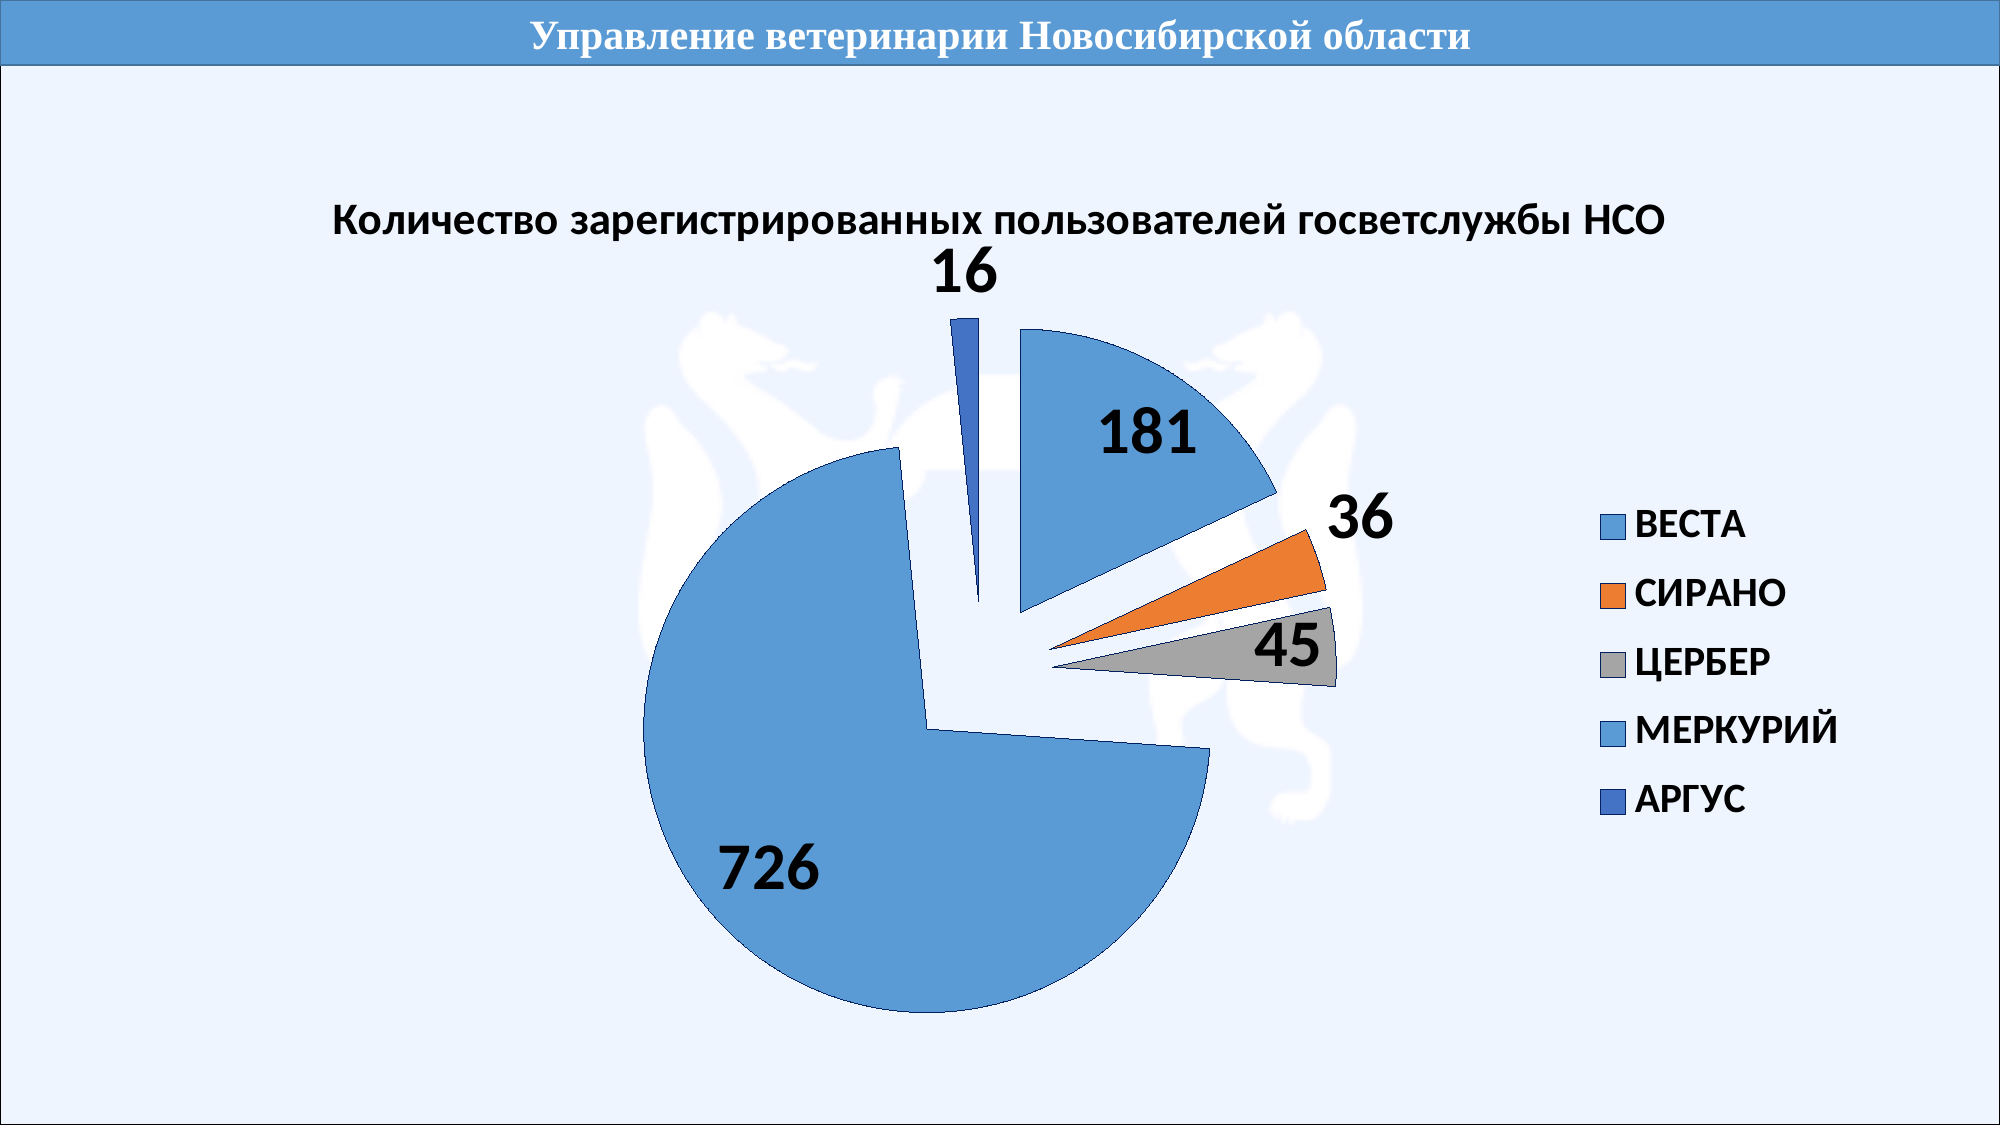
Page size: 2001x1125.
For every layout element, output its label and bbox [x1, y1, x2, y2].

picture [0, 0, 2000, 1125]
chart [118, 160, 1882, 1040]
